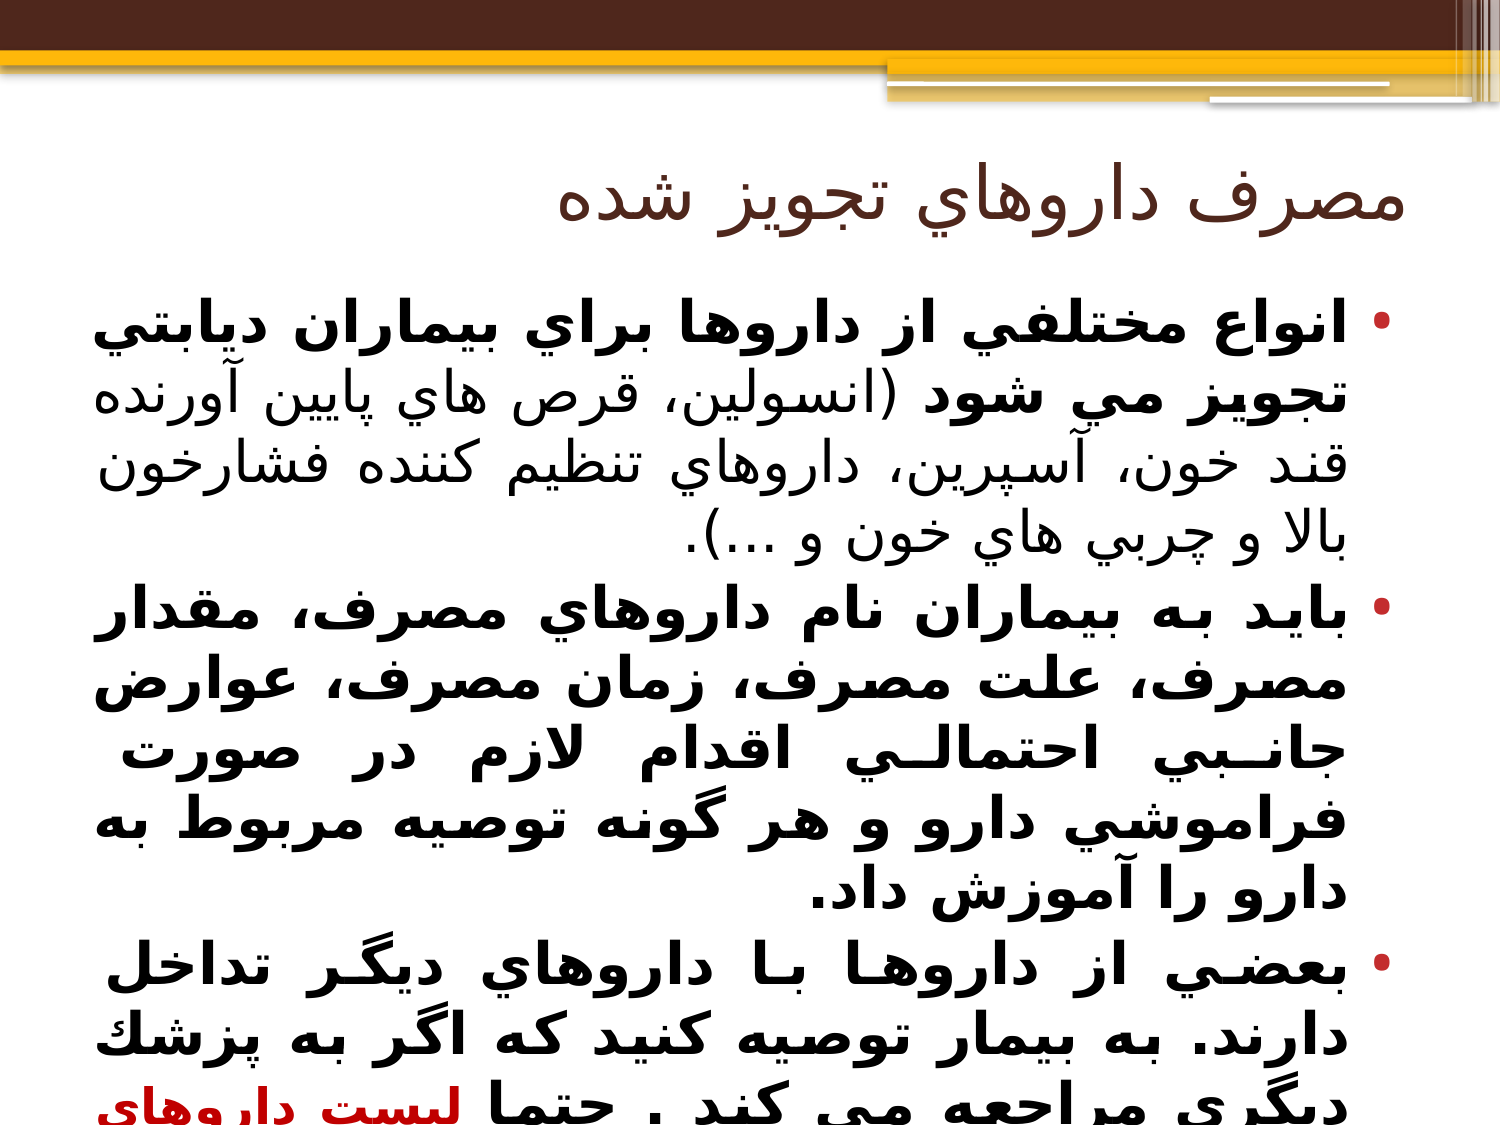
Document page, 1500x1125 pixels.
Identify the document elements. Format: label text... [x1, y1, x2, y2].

title مصرف داروهاي تجويز شده [112, 101, 1425, 276]
list انواع مختلفي از داروها براي بيماران ديابتي تجويز مي شود (انسولين، قرص هاي پايين آورنده قند خون، آسپرين، داروهاي تنظيم كننده فشارخون بالا و چربي هاي خون و ...). بايد به بيماران نام داروهاي مصرف، مقدار مصرف، علت مصرف، زمان مصرف، عوارض جانبي احتمالي اقدام لازم در صورت فراموشي دارو و هر گونه توصيه مربوط به دارو را آموزش داد. بعضي از داروها با داروهاي ديگر تداخل دارند. به بيمار توصيه كنيد كه اگر به پزشك ديگري مراجعه مي كند . حتما ليست داروهاي مصرفي خود را به وي نشان دهد تا از تجويز داروهايي كه با هم تداخل دارند اجتناب شود. [75, 276, 1425, 1079]
